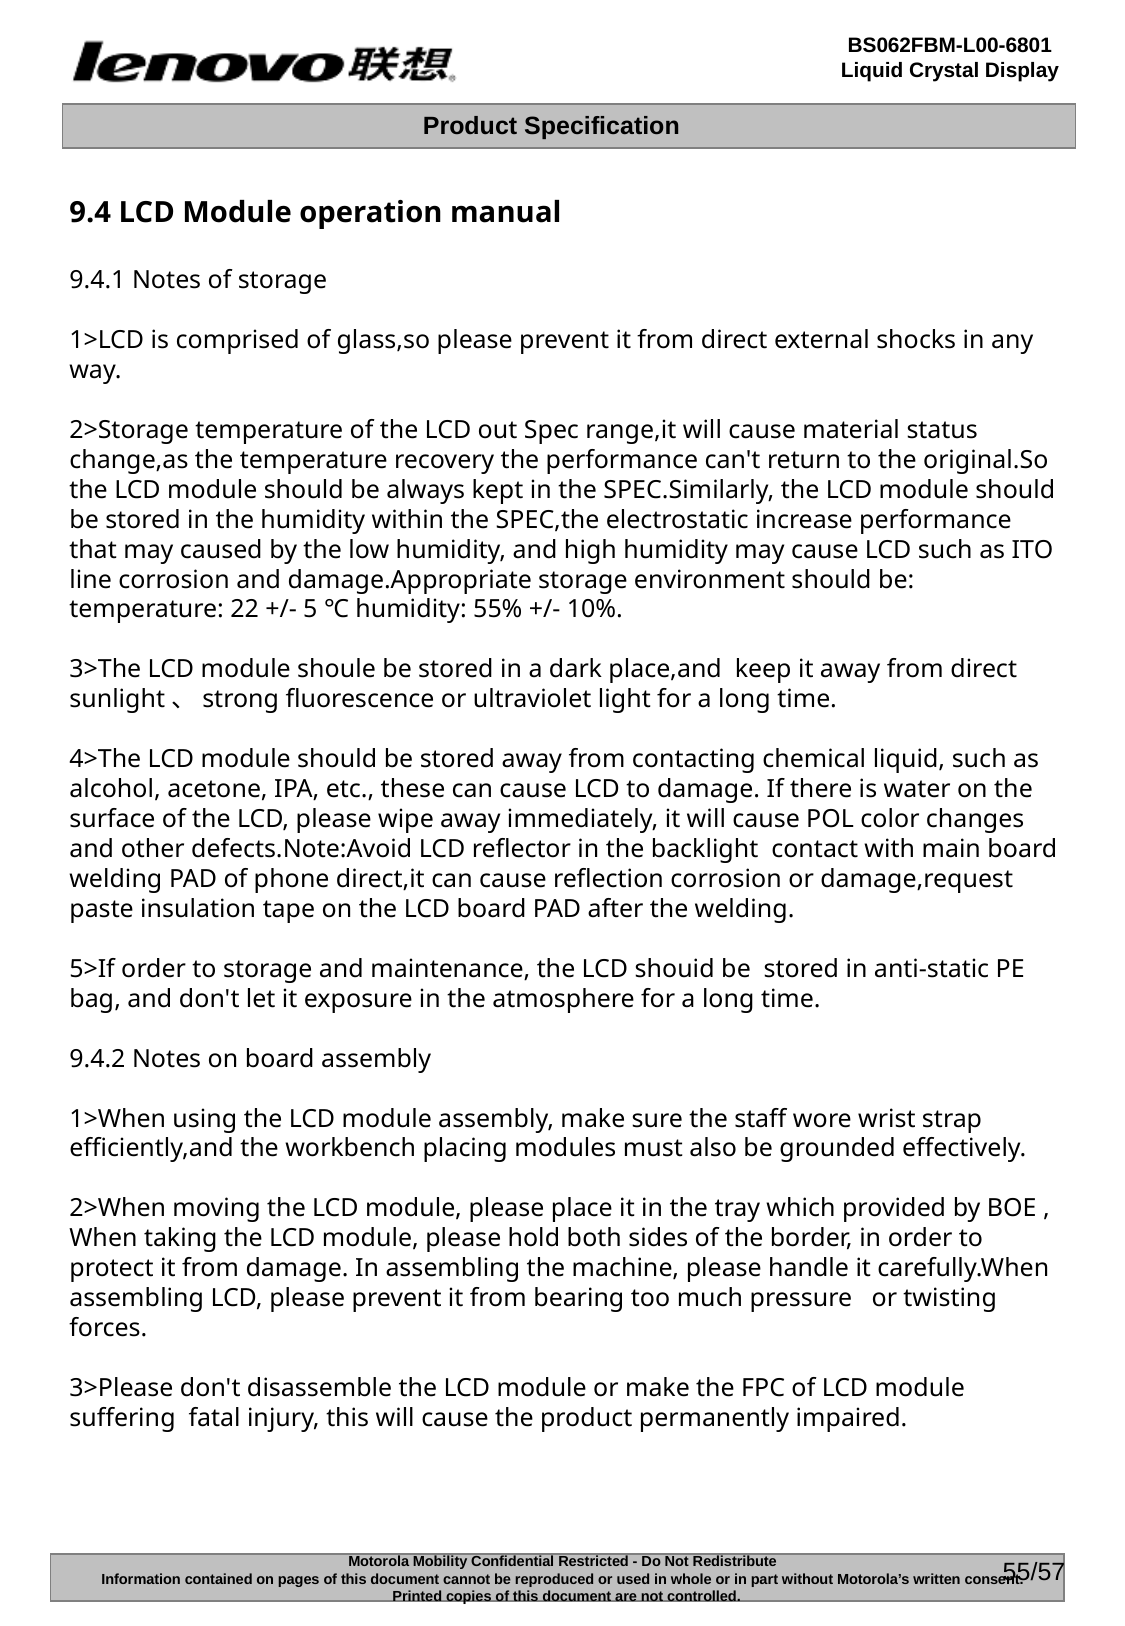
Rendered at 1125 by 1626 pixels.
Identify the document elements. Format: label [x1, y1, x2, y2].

picture [69, 30, 460, 87]
text_box [846, 1544, 1081, 1625]
text_box [54, 186, 1081, 1469]
